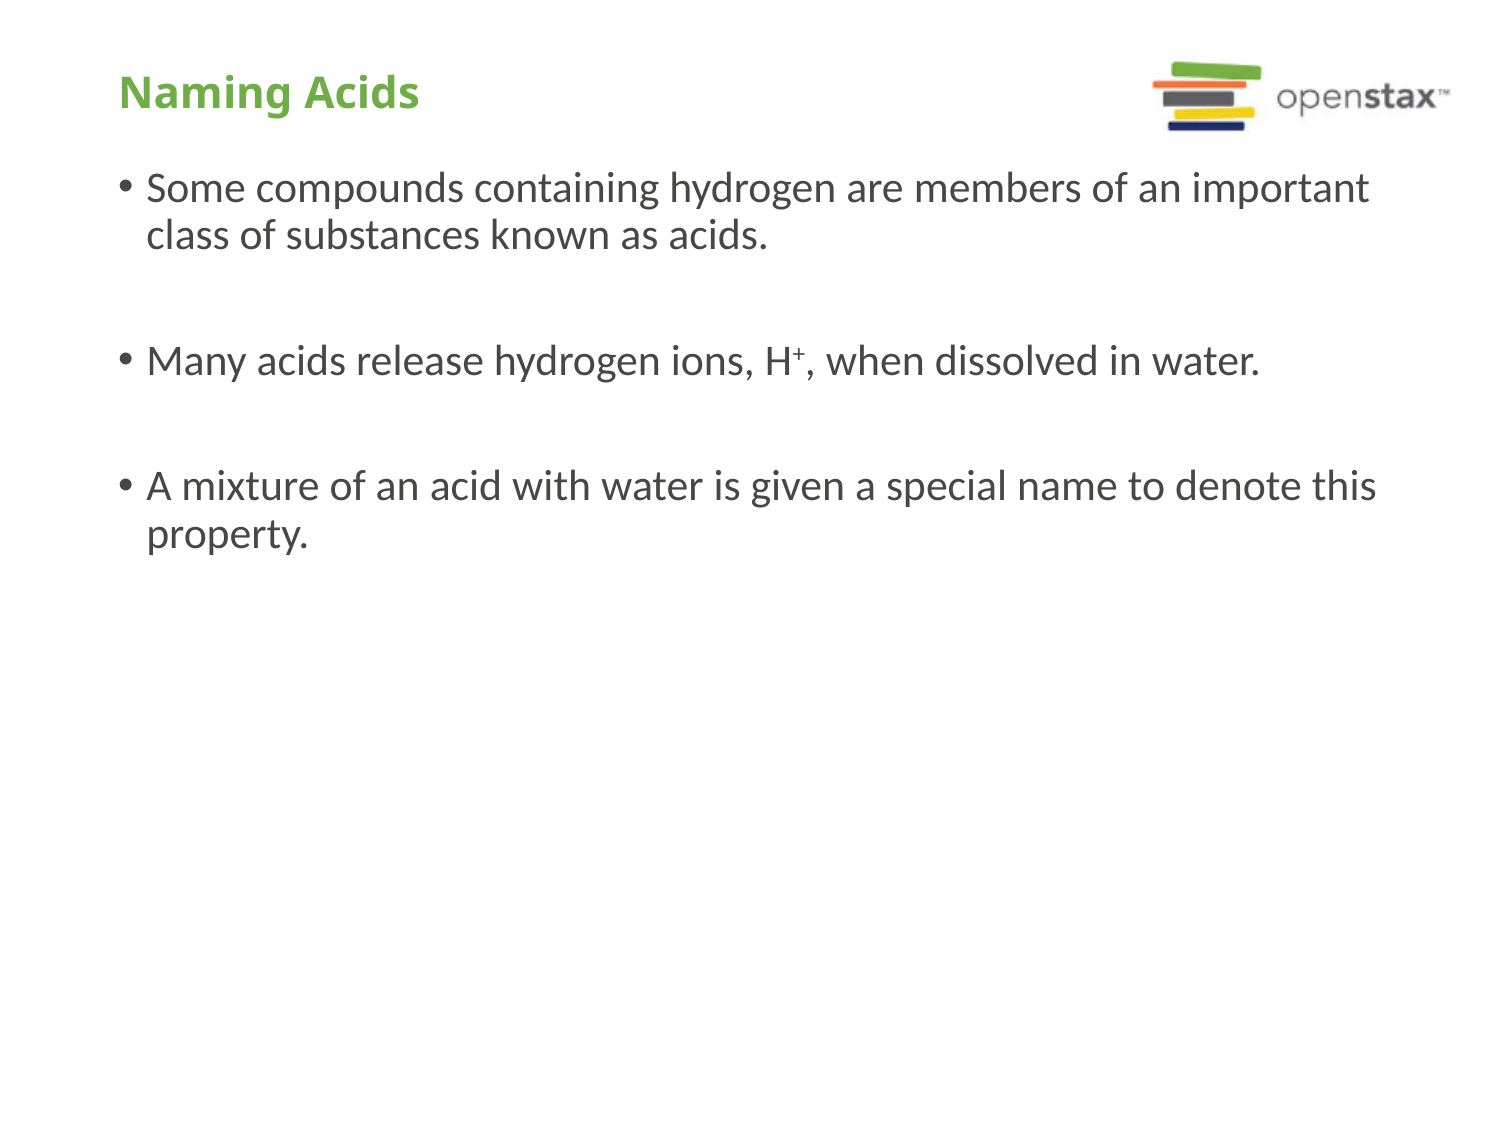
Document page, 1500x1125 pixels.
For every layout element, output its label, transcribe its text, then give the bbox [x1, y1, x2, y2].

title Naming Acids [103, 59, 1397, 130]
list Some compounds containing hydrogen are members of an important class of substances known as acids. Many acids release hydrogen ions, H+, when dissolved in water. A mixture of an acid with water is given a special name to denote this property. [103, 156, 1397, 780]
picture [1151, 59, 1452, 134]
